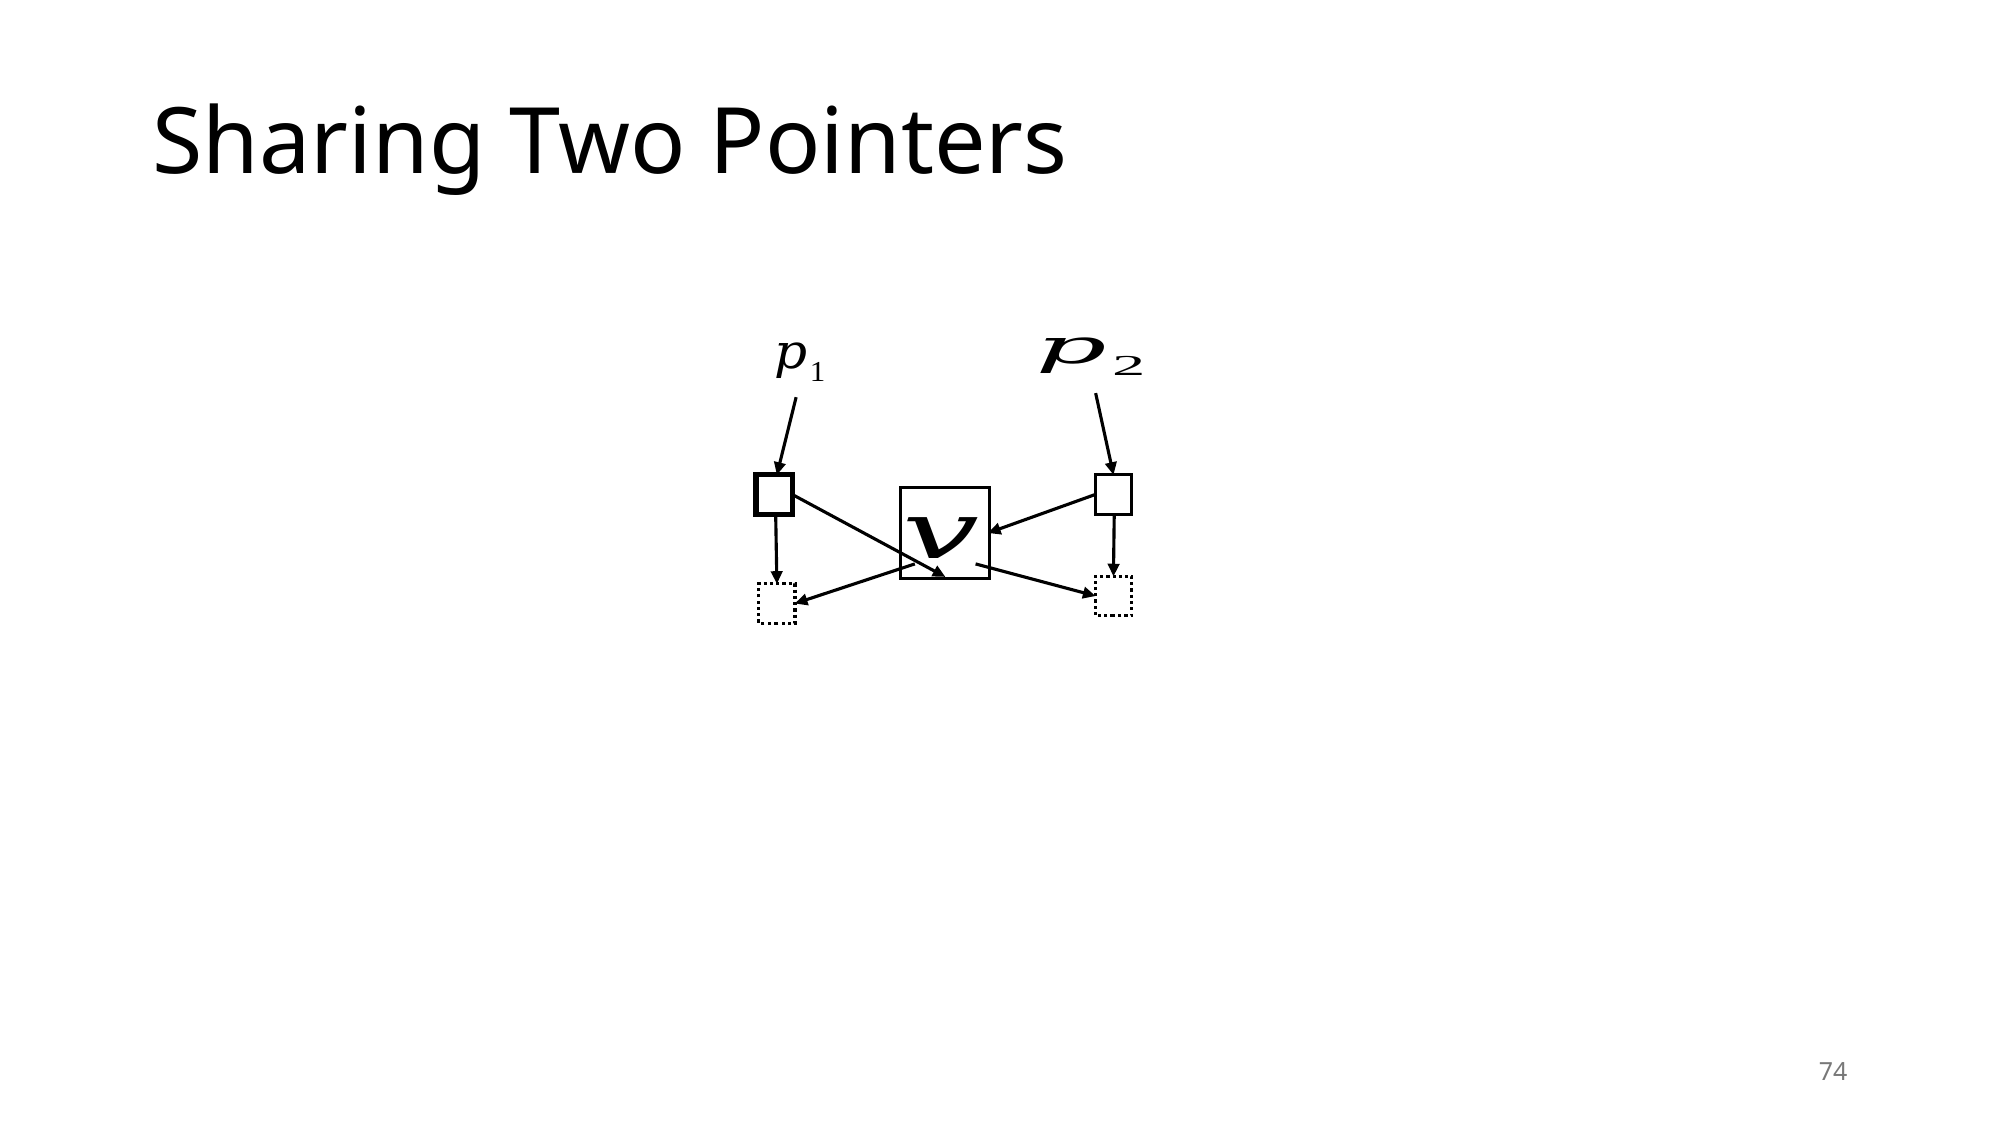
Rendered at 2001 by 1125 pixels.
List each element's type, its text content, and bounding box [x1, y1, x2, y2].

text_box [975, 563, 1096, 597]
slide_number 74 [1412, 1042, 1863, 1103]
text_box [1095, 392, 1114, 476]
text_box [754, 473, 794, 516]
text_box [987, 493, 1096, 534]
text_box [757, 582, 797, 625]
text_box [791, 493, 903, 534]
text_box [776, 396, 797, 476]
title Sharing Two Pointers [137, 59, 1863, 228]
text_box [794, 563, 916, 604]
text_box [1094, 473, 1133, 516]
text_box [1094, 575, 1133, 617]
